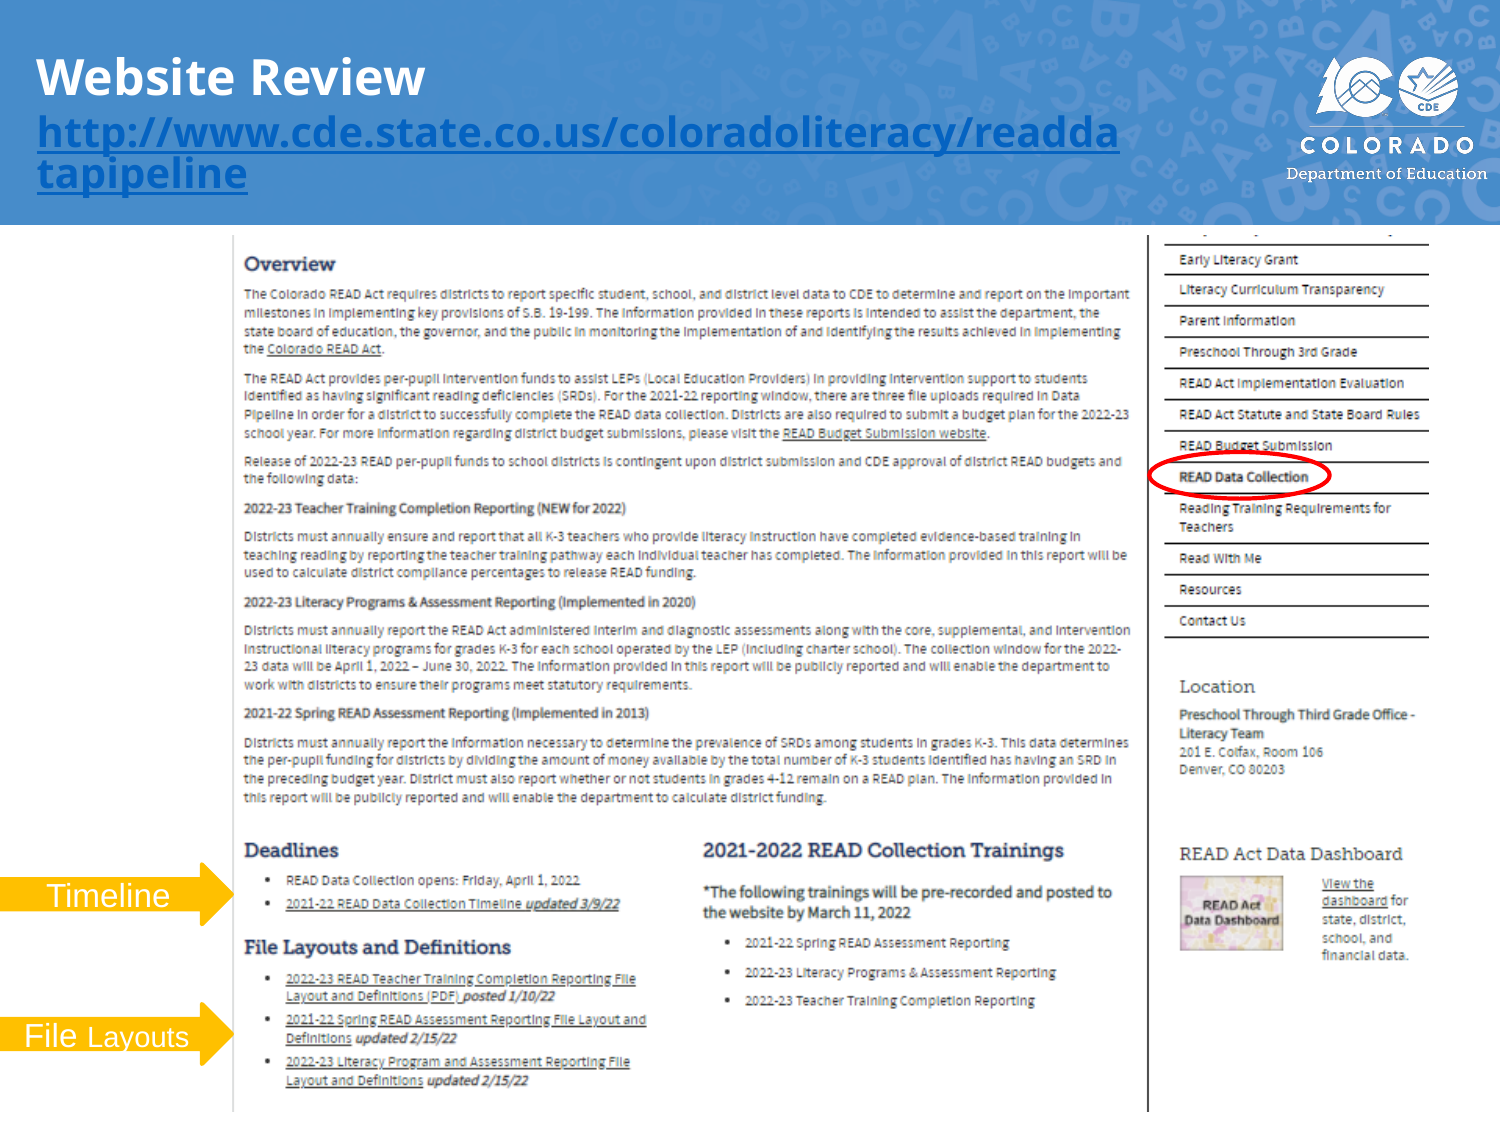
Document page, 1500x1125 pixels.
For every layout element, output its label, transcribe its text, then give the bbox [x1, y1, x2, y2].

picture [0, 0, 1500, 225]
text_box File Layouts [0, 1002, 226, 1066]
text_box Timeline [0, 862, 226, 927]
title Website Review http://www.cde.state.co.us/coloradoliteracy/readdatapipeline [36, 52, 1136, 140]
picture [231, 235, 1429, 1113]
